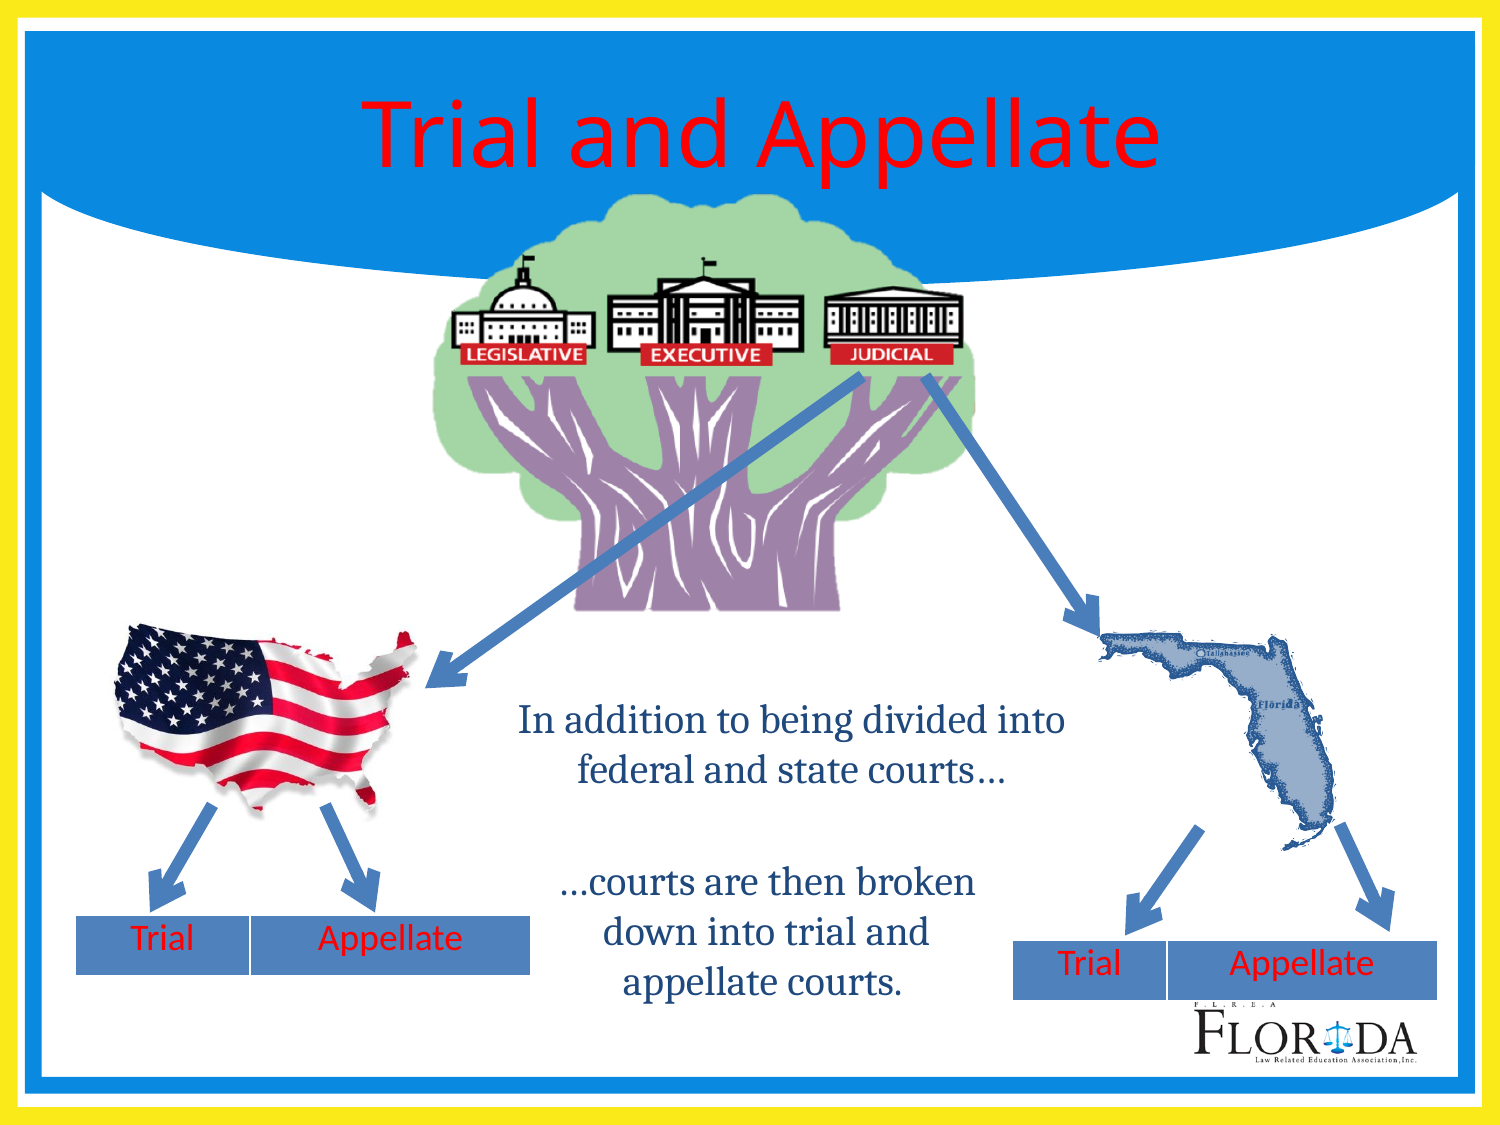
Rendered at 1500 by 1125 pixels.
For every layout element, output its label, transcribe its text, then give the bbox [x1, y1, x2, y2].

table_header Appellate [251, 916, 530, 975]
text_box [149, 804, 213, 913]
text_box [1124, 827, 1201, 936]
picture [87, 612, 438, 839]
text_box …courts are then broken down into trial and appellate courts. [535, 846, 998, 1012]
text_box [424, 375, 863, 689]
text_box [324, 804, 376, 913]
picture [1097, 625, 1340, 852]
table_header Trial [76, 916, 249, 975]
table_header Trial [1013, 941, 1166, 1000]
table_header Appellate [1168, 941, 1437, 1000]
picture [424, 187, 989, 613]
text_box In addition to being divided into federal and state courts… [485, 684, 1092, 800]
picture [1175, 987, 1448, 1068]
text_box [924, 375, 1101, 638]
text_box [1339, 823, 1390, 933]
title Trial and Appellate [87, 37, 1438, 225]
